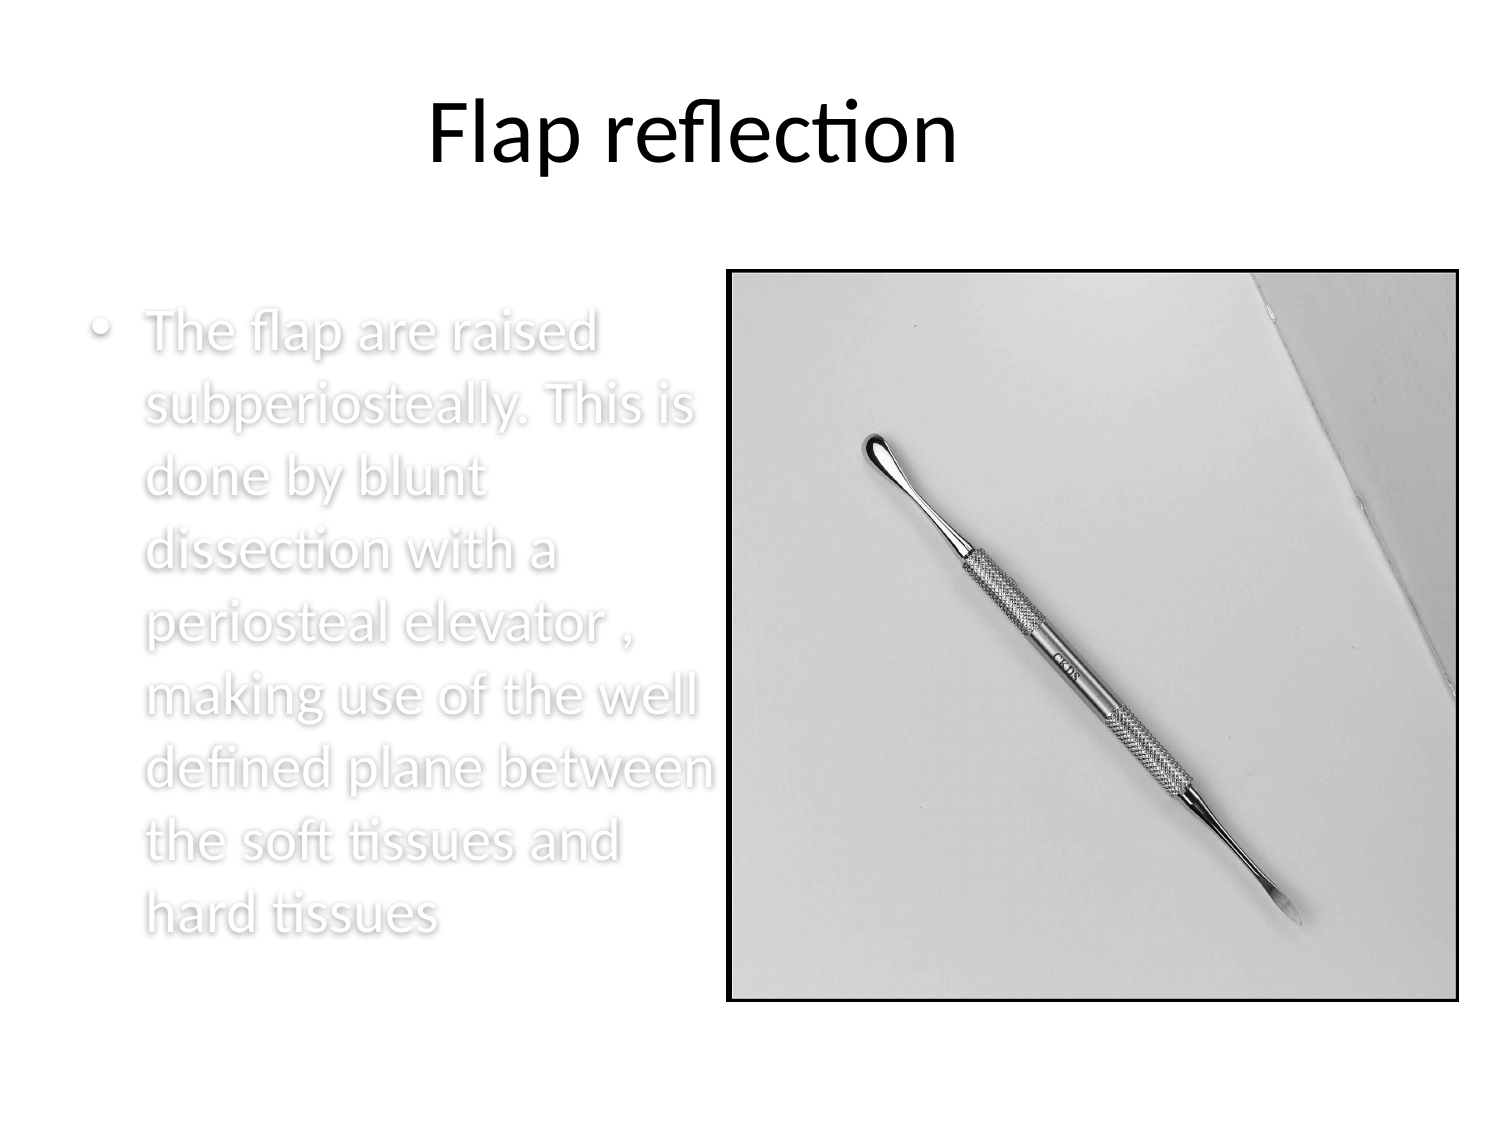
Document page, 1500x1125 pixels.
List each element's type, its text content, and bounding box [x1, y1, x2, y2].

title Flap reflection [75, 20, 1313, 233]
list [726, 269, 1459, 1002]
list The flap are raised subperiosteally. This is done by blunt dissection with a periosteal elevator , making use of the well defined plane between the soft tissues and hard tissues [72, 279, 725, 1009]
